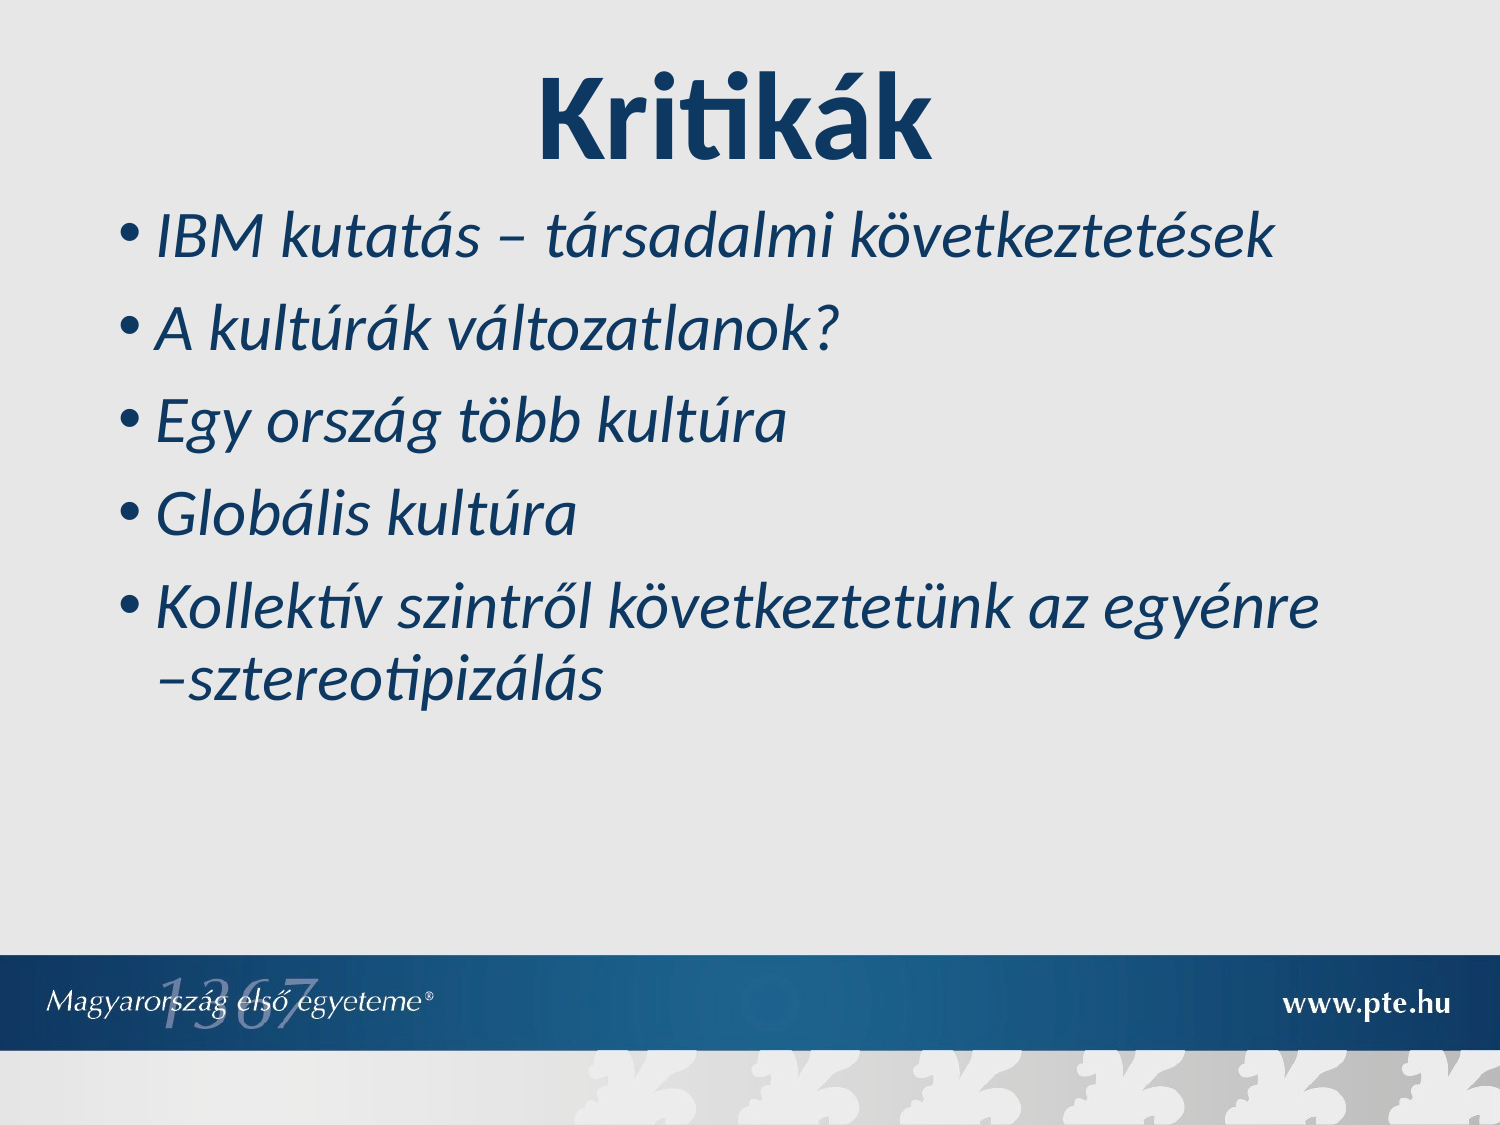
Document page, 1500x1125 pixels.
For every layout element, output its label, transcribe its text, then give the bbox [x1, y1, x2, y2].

picture [0, 0, 1500, 1125]
title Kritikák [103, 59, 1397, 178]
list IBM kutatás – társadalmi következtetések A kultúrák változatlanok? Egy ország több kultúra Globális kultúra Kollektív szintről következtetünk az egyénre –sztereotipizálás [103, 192, 1381, 970]
